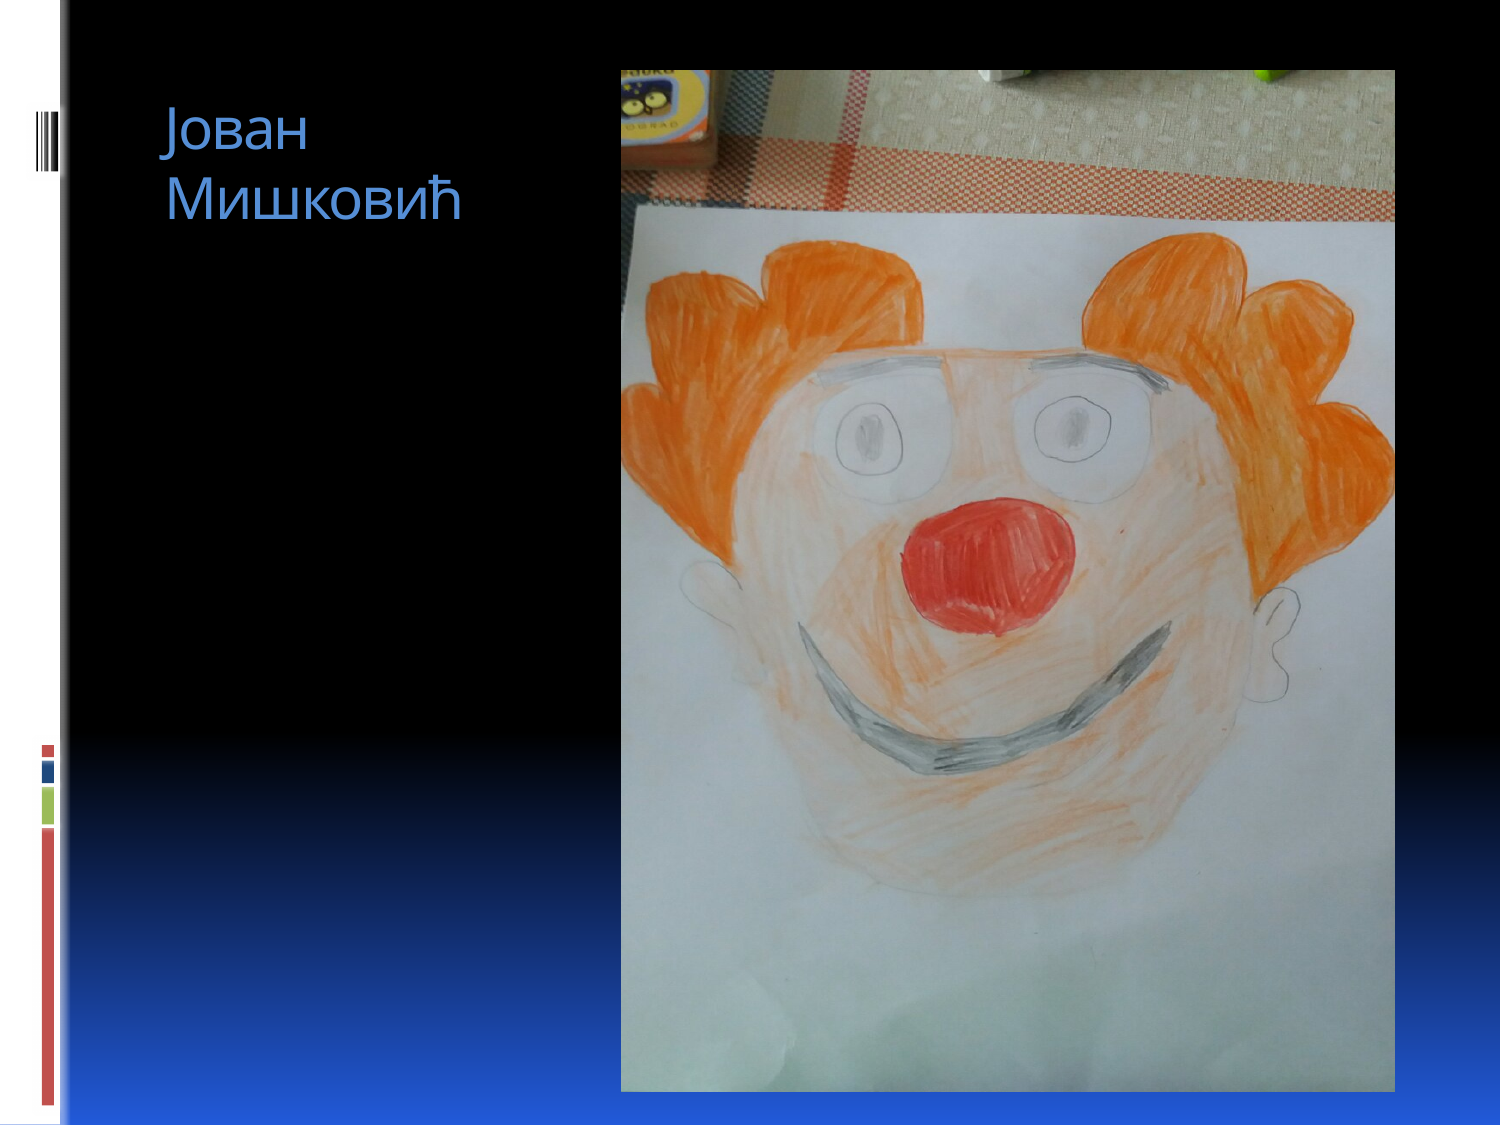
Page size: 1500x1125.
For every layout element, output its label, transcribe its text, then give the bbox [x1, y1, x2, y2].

title Јован Мишковић [150, 83, 516, 234]
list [620, 69, 1395, 1093]
